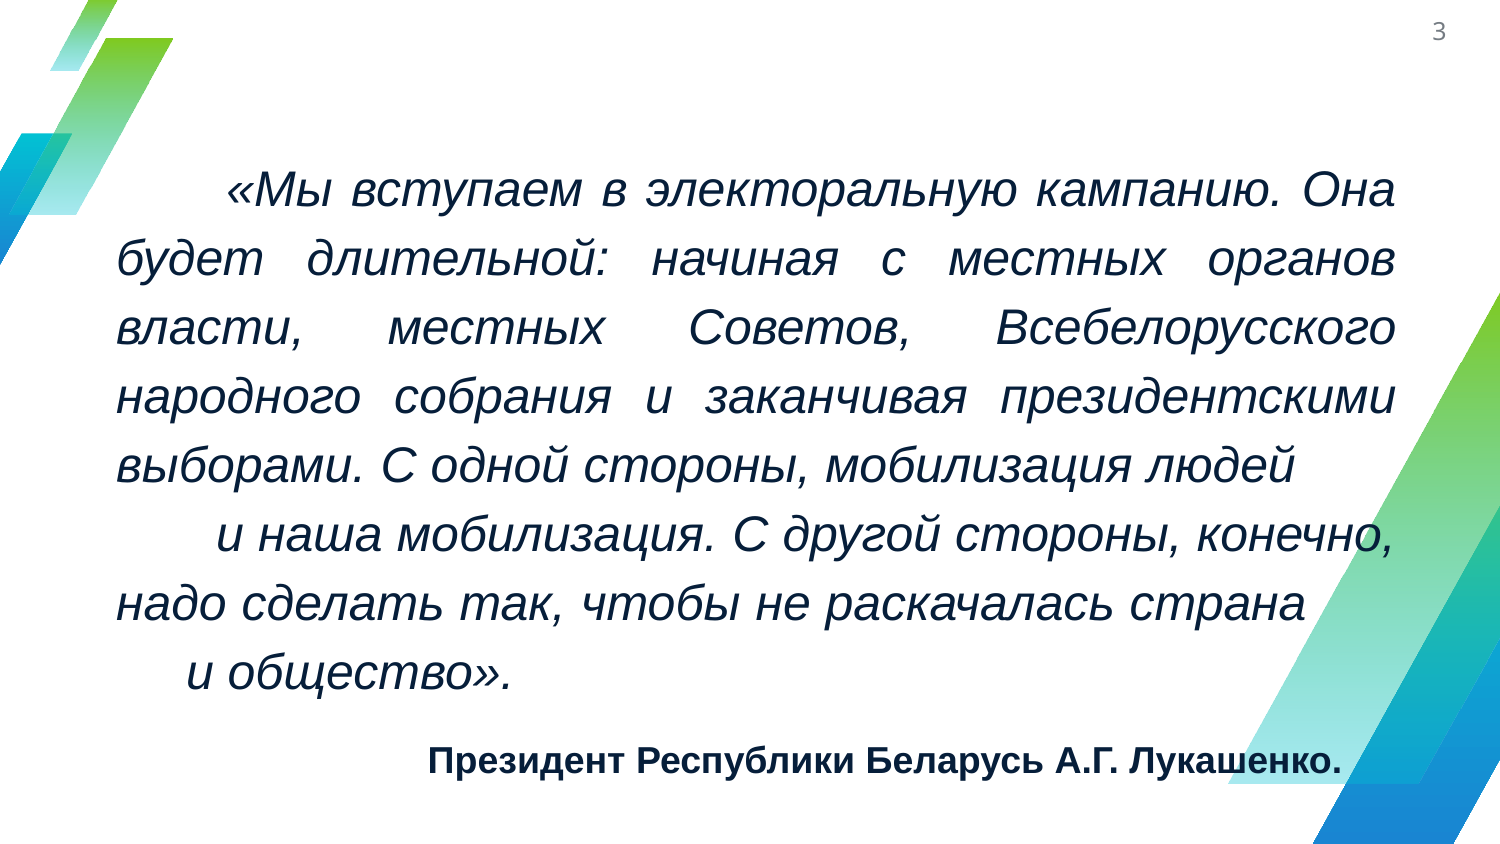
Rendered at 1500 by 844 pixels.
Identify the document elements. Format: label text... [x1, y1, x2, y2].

slide_number 3 [1403, 0, 1475, 65]
list «Мы вступаем в электоральную кампанию. Она будет длительной: начиная с местных органов власти, местных Советов, Всебелорусского народного собрания и заканчивая президентскими выборами. С одной стороны, мобилизация людей и наша мобилизация. С другой стороны, конечно, надо сделать так, чтобы не раскачалась страна и общество». [88, 177, 1412, 670]
text_box Президент Республики Беларусь А.Г. Лукашенко. [412, 728, 1358, 789]
